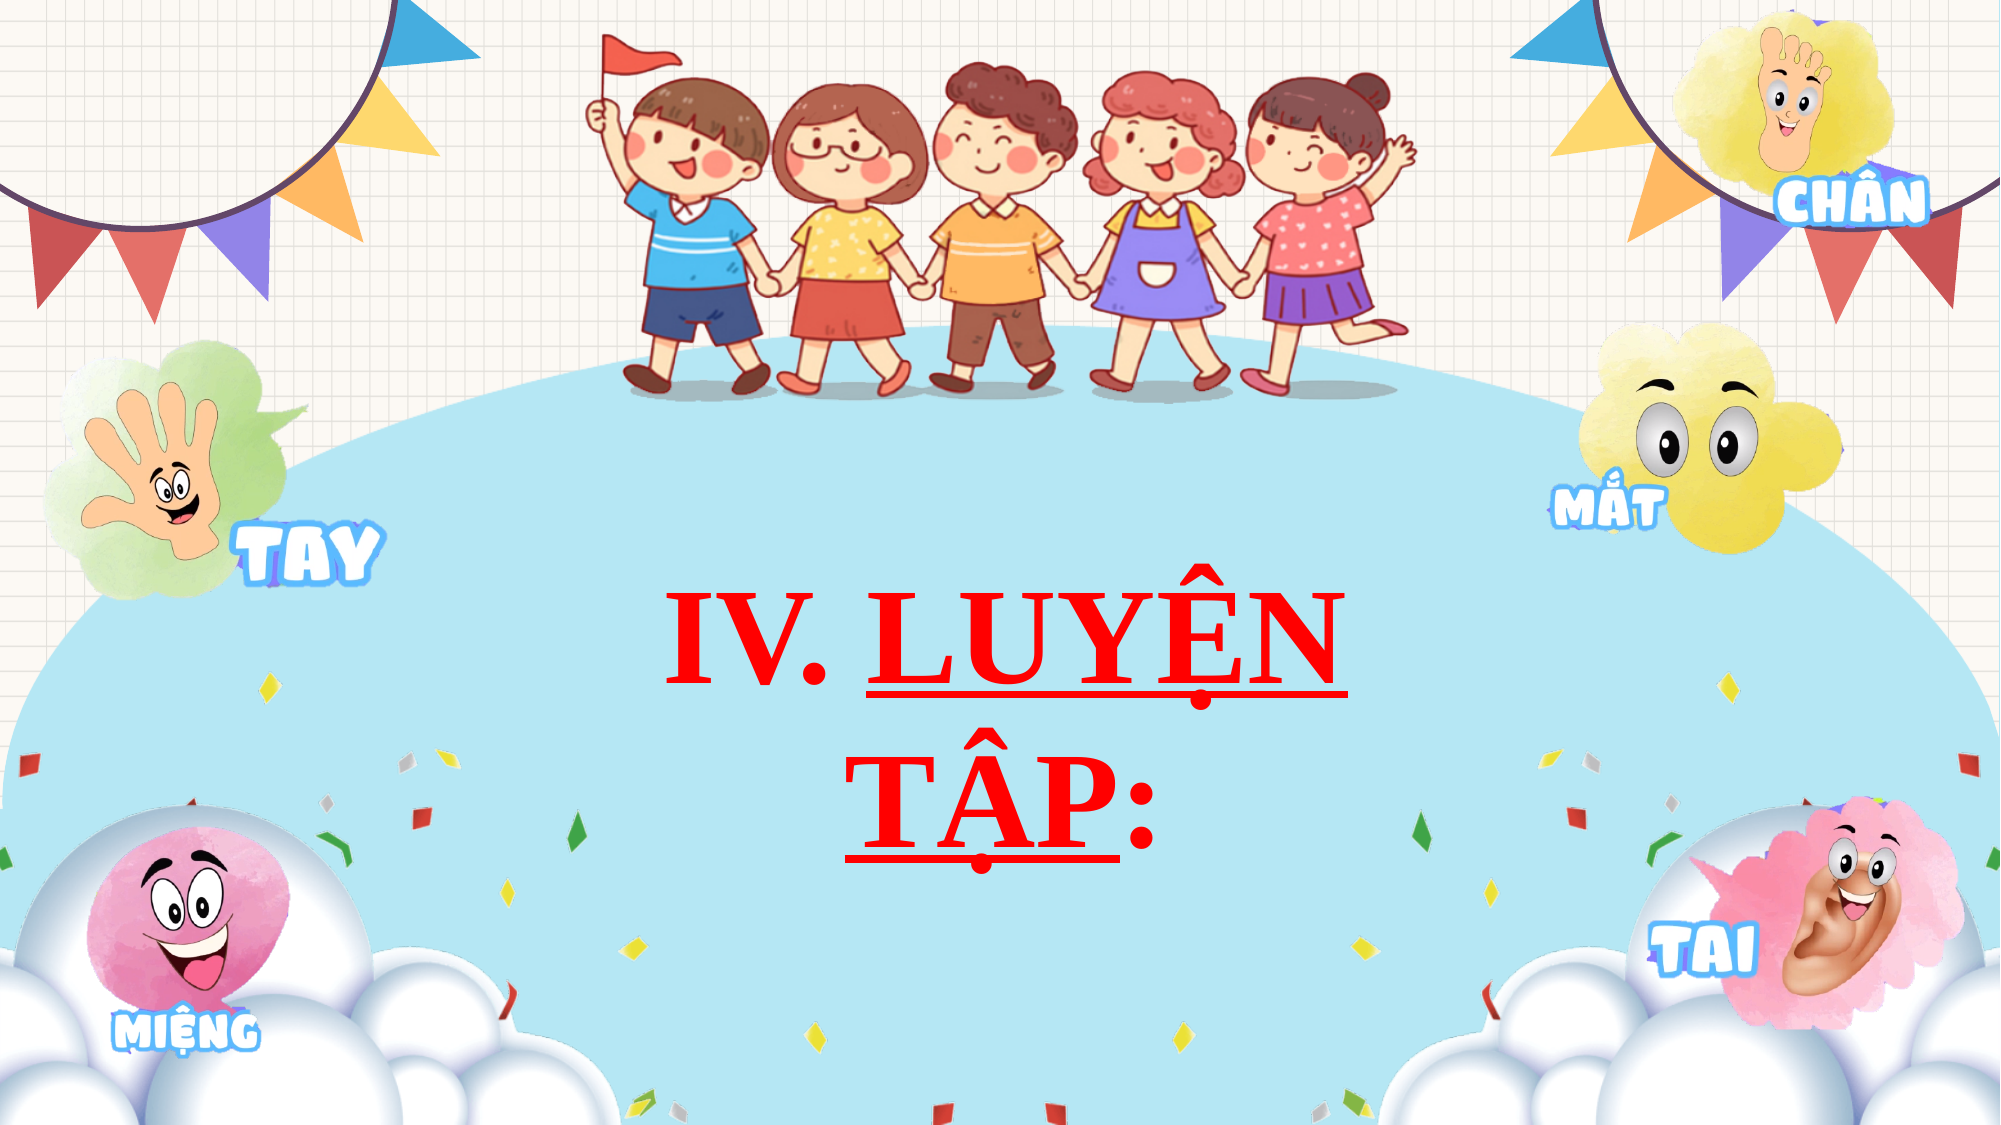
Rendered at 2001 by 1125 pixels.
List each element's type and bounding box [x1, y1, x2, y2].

picture [0, 3, 2001, 1065]
text_box [0, 809, 2000, 1125]
text_box [0, 0, 2000, 325]
